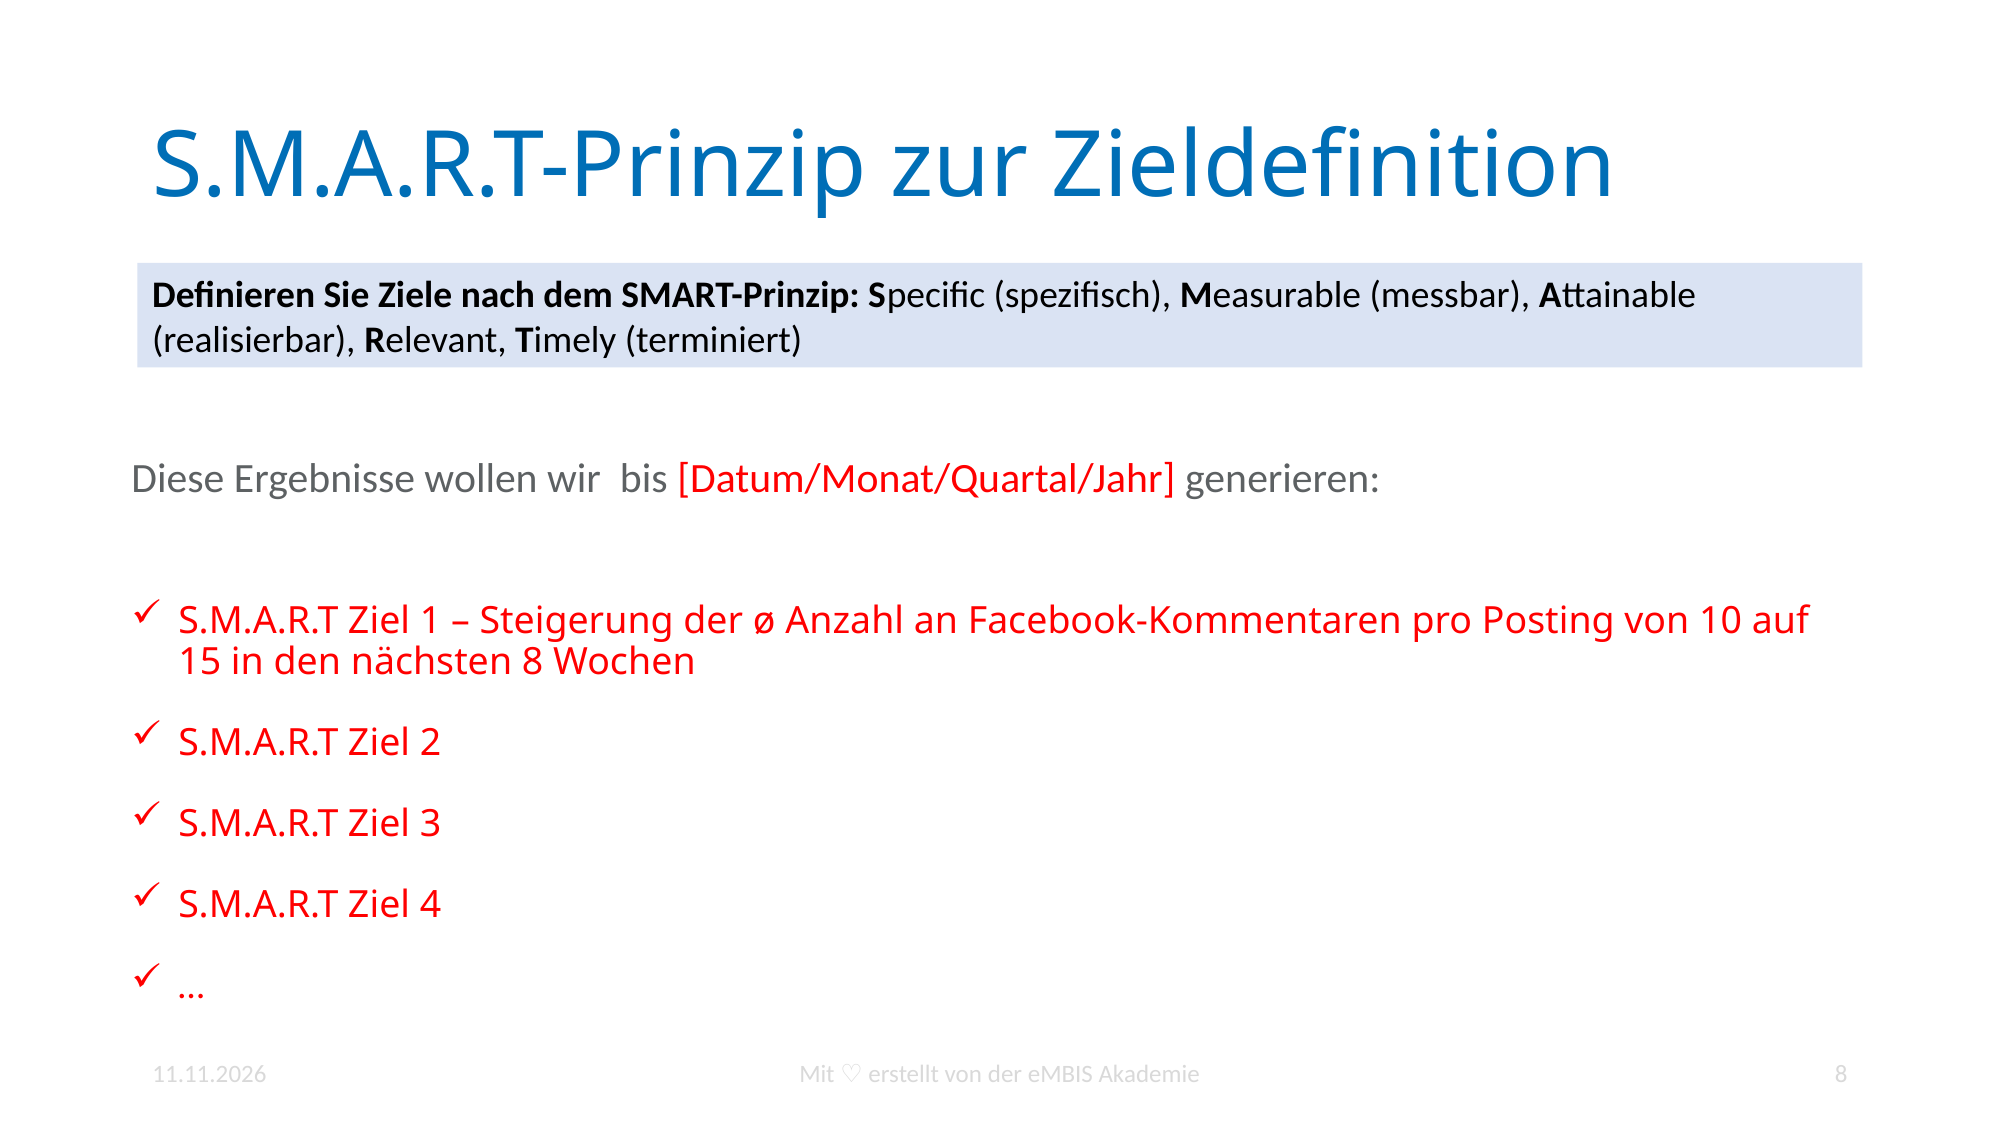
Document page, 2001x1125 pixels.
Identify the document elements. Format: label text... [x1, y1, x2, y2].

footer Mit ♡ erstellt von der eMBIS Akademie [662, 1042, 1338, 1103]
title S.M.A.R.T-Prinzip zur Zieldefinition [137, 59, 1863, 262]
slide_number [137, 1042, 588, 1103]
slide_number 8 [1412, 1042, 1863, 1103]
list Diese Ergebnisse wollen wir bis [Datum/Monat/Quartal/Jahr] generieren: S.M.A.R.T Ziel 1 – Steigerung der ø Anzahl an Facebook-Kommentaren pro Posting von 10 auf 15 in den nächsten 8 Wochen S.M.A.R.T Ziel 2 S.M.A.R.T Ziel 3 S.M.A.R.T Ziel 4 … [116, 433, 1842, 1059]
text_box Definieren Sie Ziele nach dem SMART-Prinzip: Specific (spezifisch), Measurable (messbar), Attainable (realisierbar), Relevant, Timely (terminiert) [137, 262, 1863, 368]
